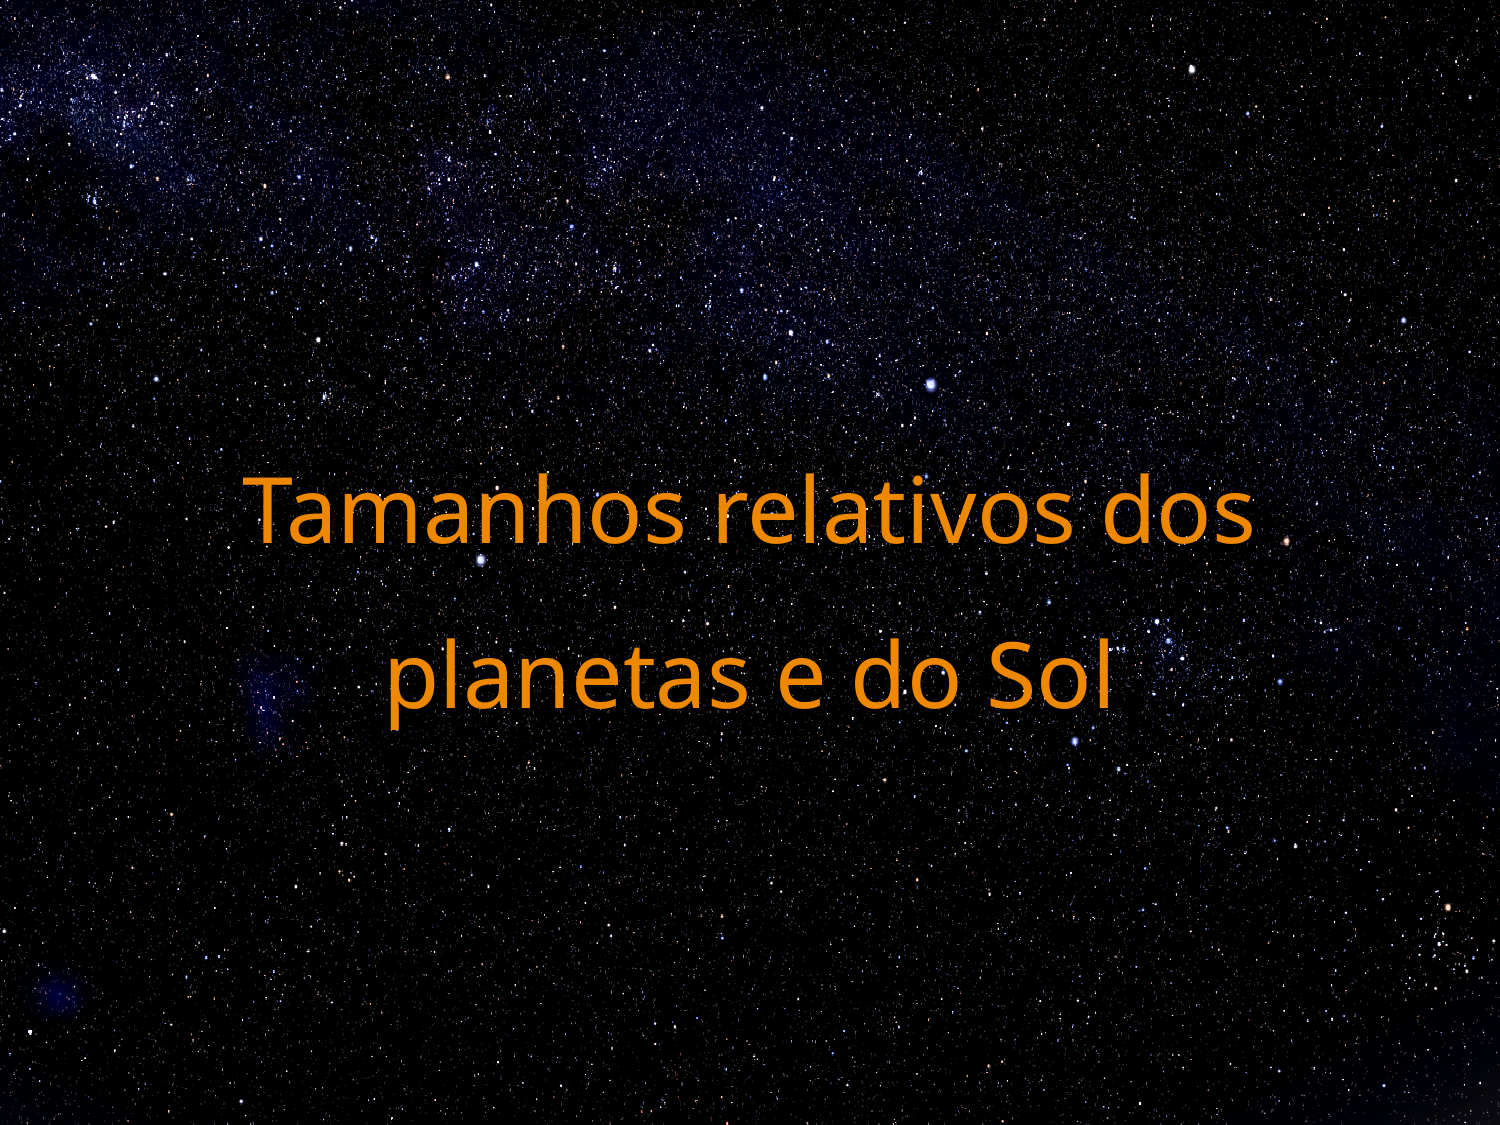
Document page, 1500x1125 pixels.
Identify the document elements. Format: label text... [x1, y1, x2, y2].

title Tamanhos relativos dos planetas e do Sol [111, 385, 1388, 574]
picture [0, 0, 1500, 1125]
